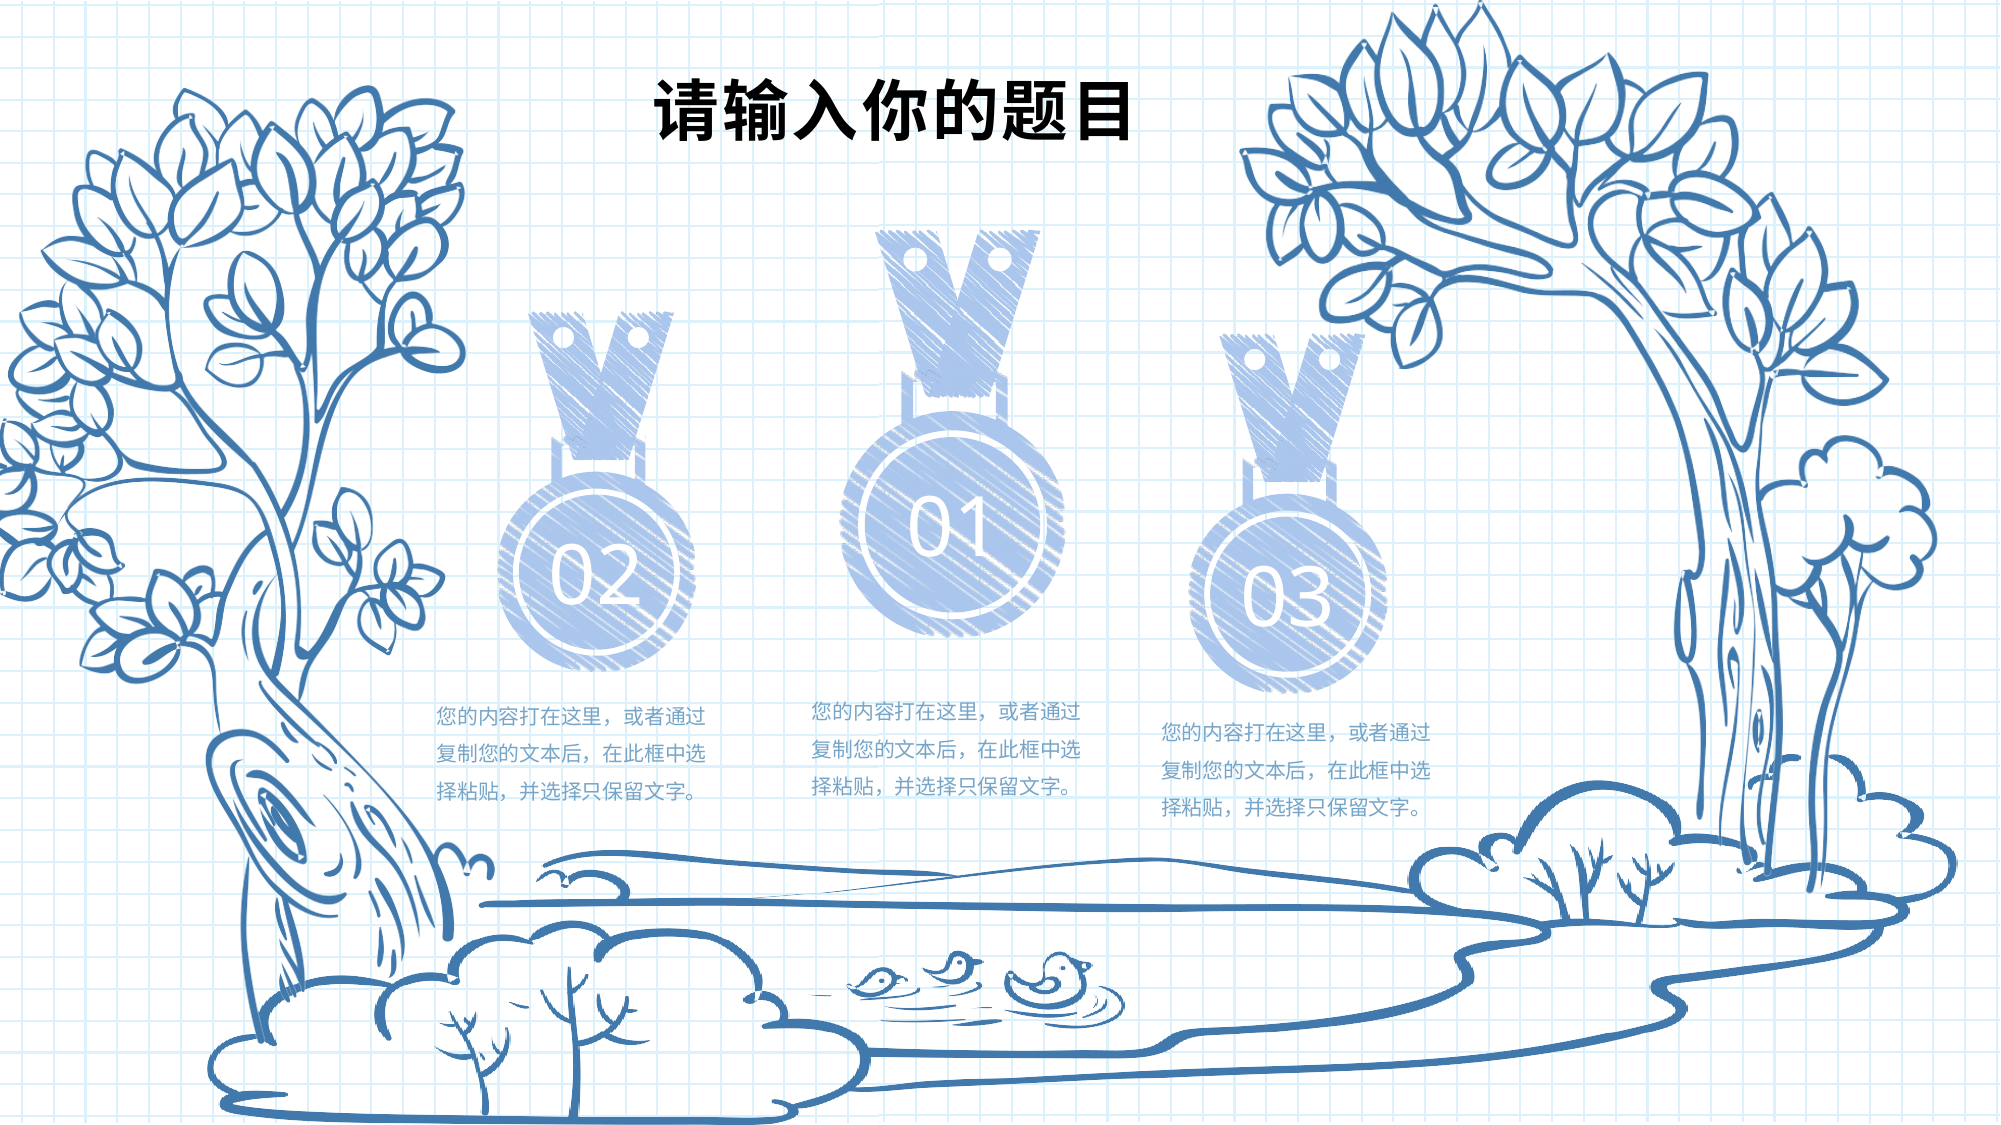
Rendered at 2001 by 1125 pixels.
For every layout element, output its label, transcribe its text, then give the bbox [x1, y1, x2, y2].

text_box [495, 311, 697, 673]
text_box 您的内容打在这里，或者通过复制您的文本后，在此框中选择粘贴，并选择只保留文字。 [1146, 700, 1458, 828]
text_box 您的内容打在这里，或者通过复制您的文本后，在此框中选择粘贴，并选择只保留文字。 [797, 679, 1108, 807]
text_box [1187, 333, 1389, 695]
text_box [838, 229, 1067, 639]
text_box 您的内容打在这里，或者通过复制您的文本后，在此框中选择粘贴，并选择只保留文字。 [421, 683, 733, 811]
